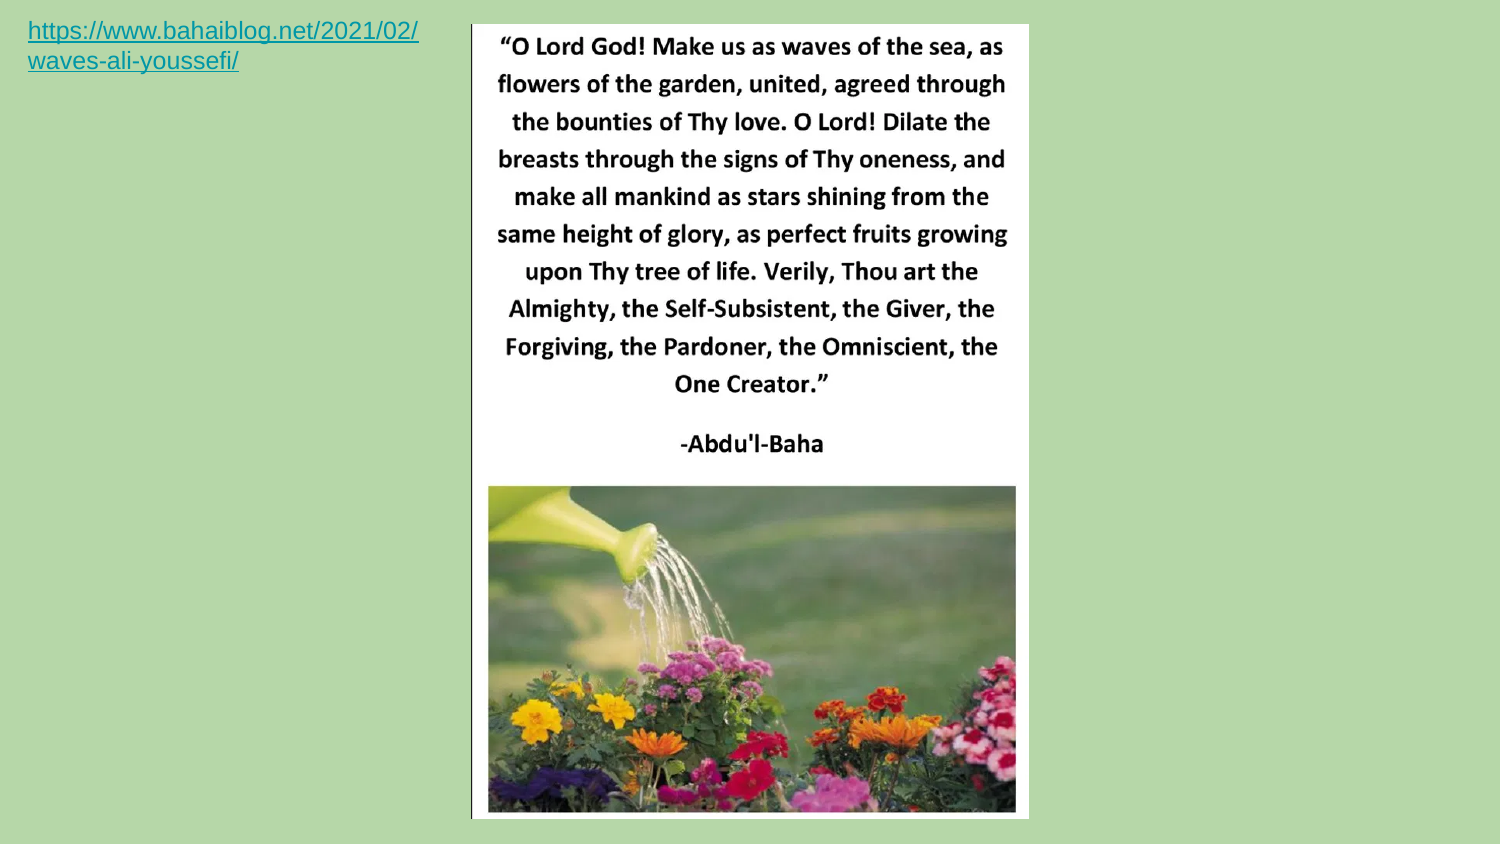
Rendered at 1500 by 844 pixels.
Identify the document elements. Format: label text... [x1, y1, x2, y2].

text_box https://www.bahaiblog.net/2021/02/ waves-ali-youssefi/ [12, 0, 750, 90]
picture [471, 24, 1029, 819]
